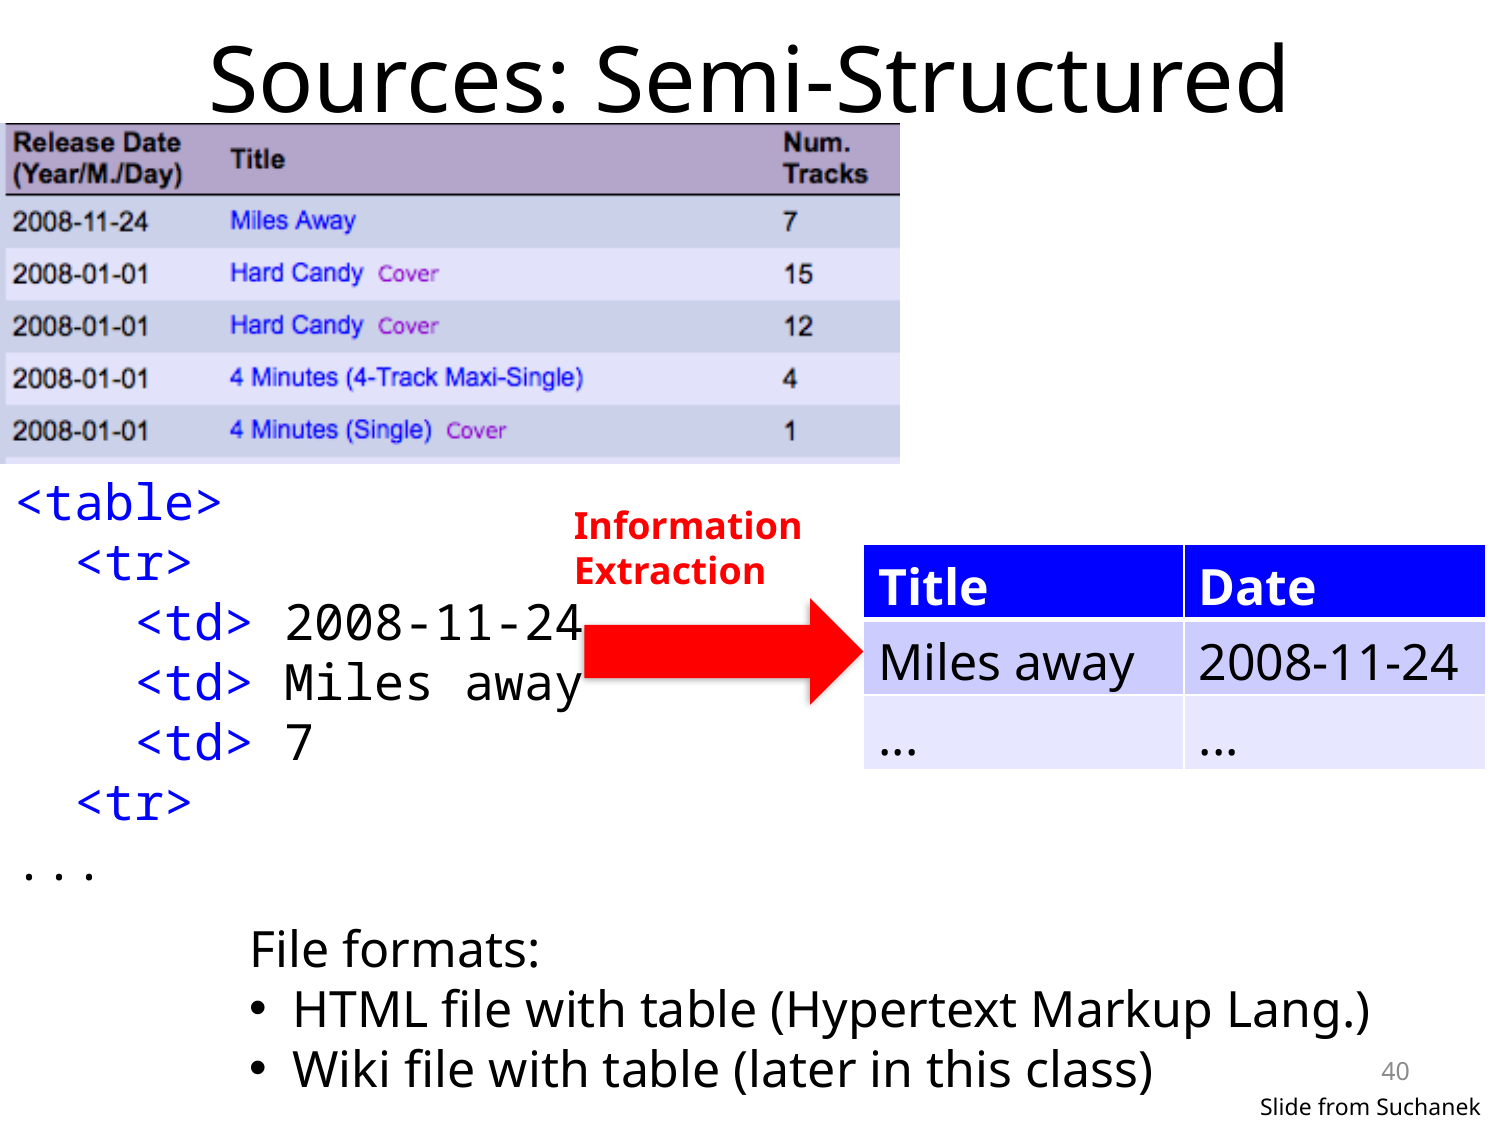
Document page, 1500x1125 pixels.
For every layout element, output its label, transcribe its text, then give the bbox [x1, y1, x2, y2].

title Sources: Semi-Structured [75, 0, 1425, 152]
table_header Title [864, 545, 1183, 617]
table_cell 2008-11-24 [1185, 622, 1485, 694]
table_cell ... [864, 696, 1183, 769]
text_box Slide from Suchanek [1245, 1085, 1497, 1125]
text_box File formats: HTML file with table (Hypertext Markup Lang.) Wiki file with table (later in this class) [234, 909, 1486, 1105]
slide_number 40 [1074, 1042, 1425, 1103]
text_box Information Extraction [559, 494, 818, 599]
table_cell Miles away [864, 622, 1183, 694]
table_cell ... [1185, 696, 1485, 769]
text_box [583, 599, 864, 706]
table_header Date [1185, 545, 1485, 617]
picture [0, 123, 901, 464]
text_box <table> <tr> <td> 2008-11-24 <td> Miles away <td> 7 <tr> ... [0, 471, 685, 899]
